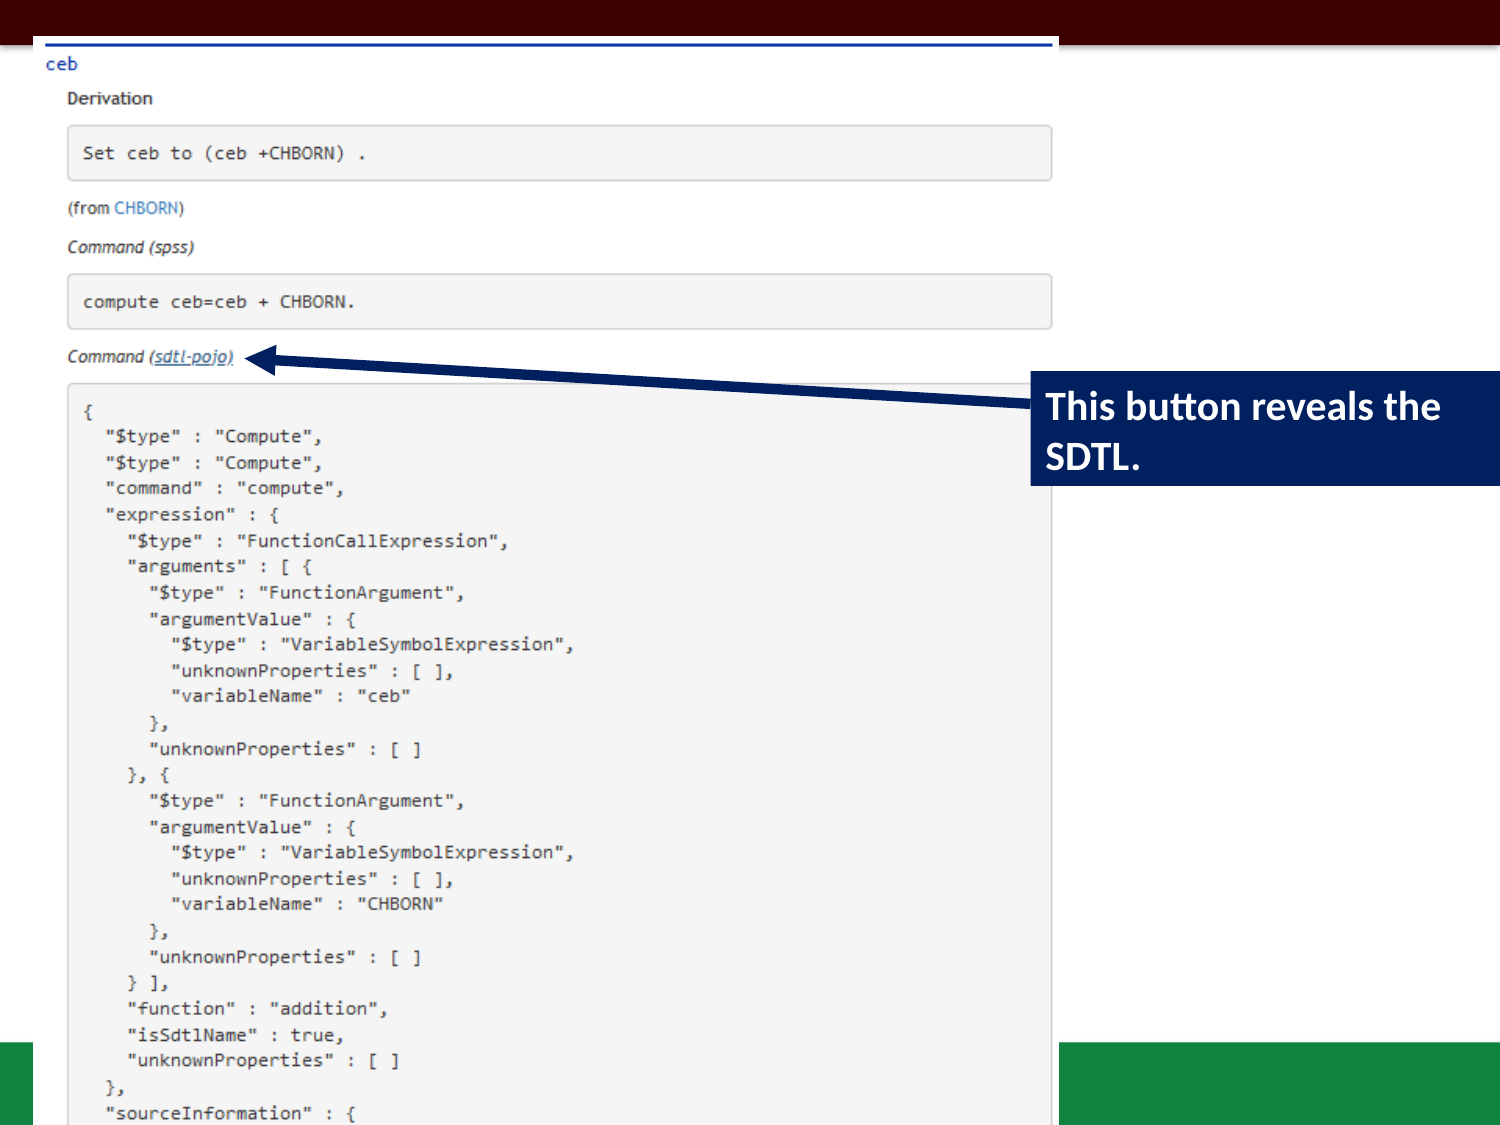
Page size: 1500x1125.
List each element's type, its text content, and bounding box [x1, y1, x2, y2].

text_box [244, 358, 1031, 405]
text_box This button reveals the SDTL. [1063, 371, 1500, 486]
picture [33, 36, 1059, 1125]
